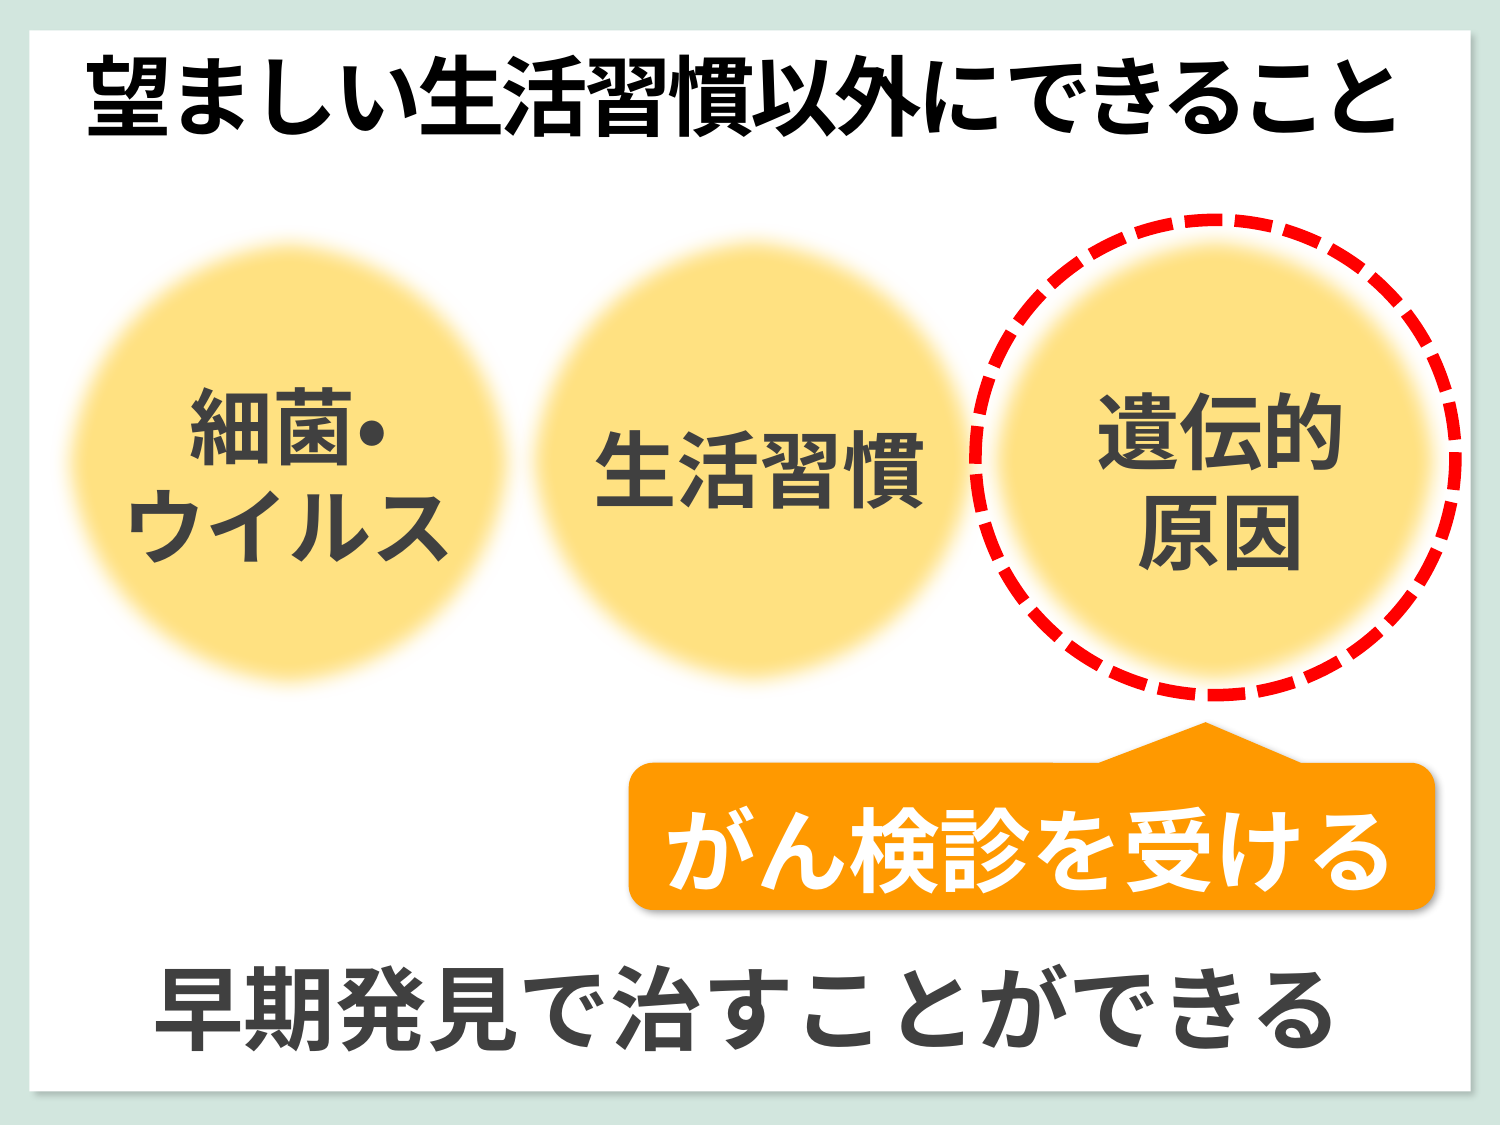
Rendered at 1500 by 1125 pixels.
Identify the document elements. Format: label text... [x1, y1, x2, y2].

text_box がん検診を受ける [628, 722, 1436, 910]
text_box 望ましい生活習慣以外にできること [29, 34, 1463, 155]
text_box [513, 221, 975, 701]
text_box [975, 221, 1455, 701]
text_box 早期発見で治すことができる [57, 944, 1438, 1069]
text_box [49, 223, 529, 703]
